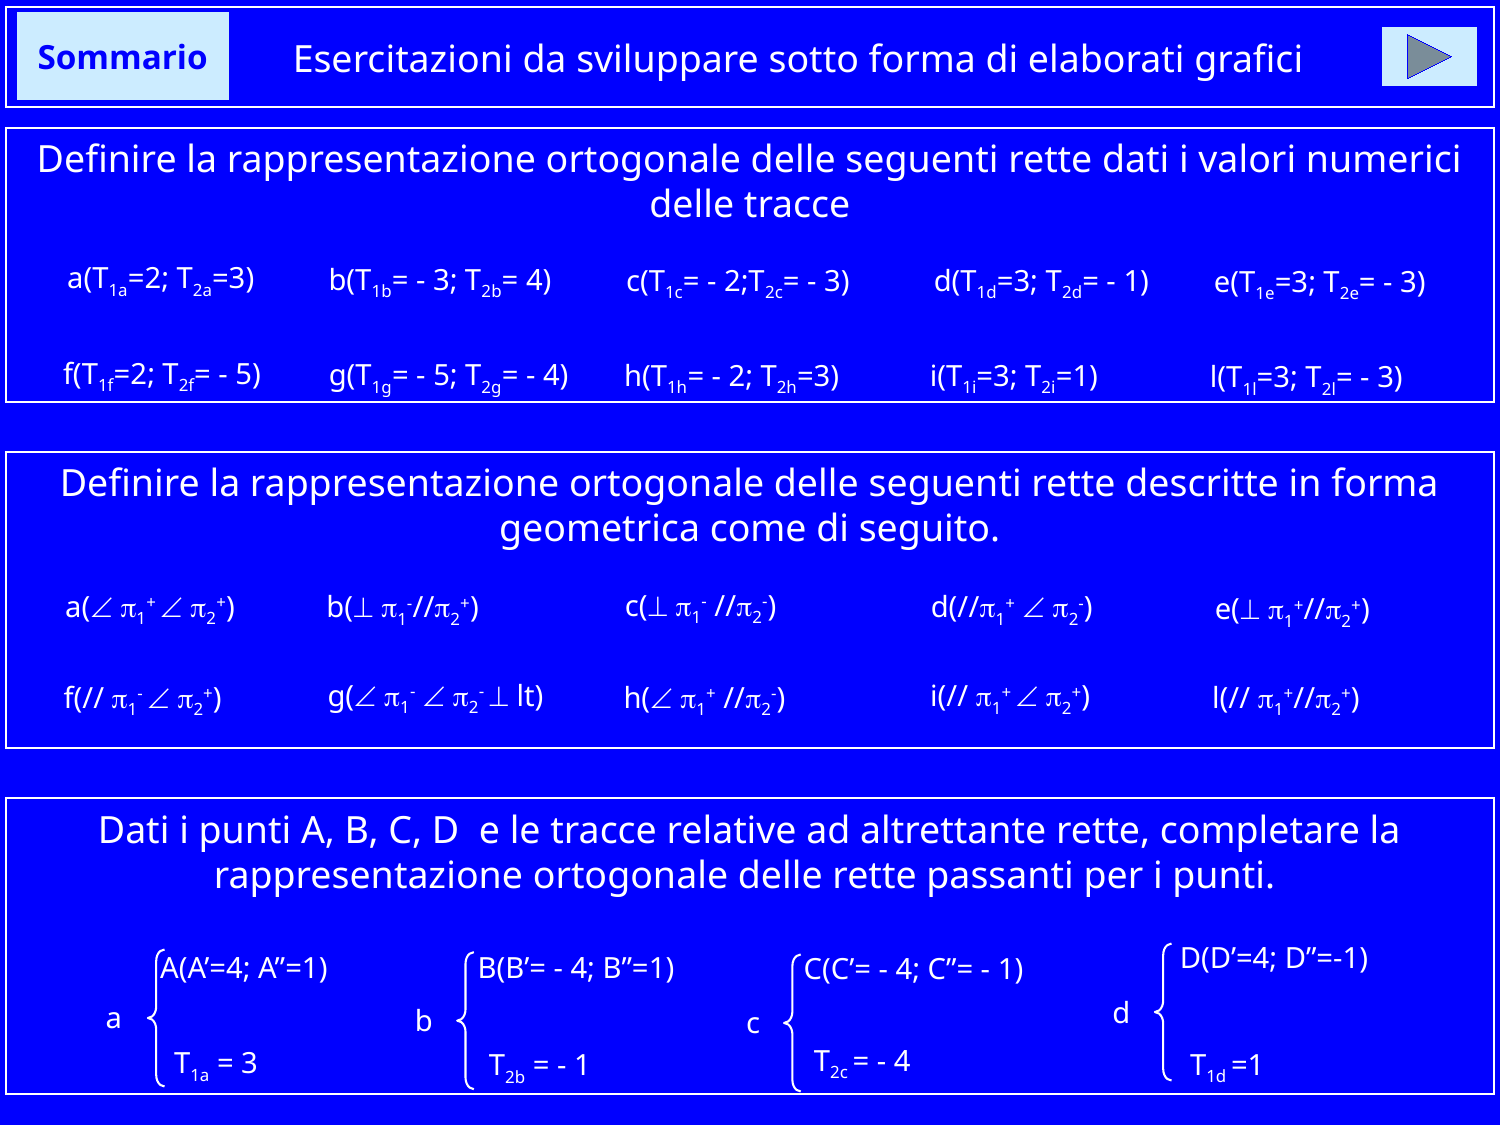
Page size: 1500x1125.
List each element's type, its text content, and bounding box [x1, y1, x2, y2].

text_box d [1097, 986, 1142, 1037]
text_box D(D’=4; D”=-1) [1165, 927, 1405, 983]
text_box g(T1g= - 5; T2g= - 4) [313, 349, 623, 404]
text_box B(B’= - 4; B”=1) [462, 938, 705, 993]
text_box a( 1+  2+) [50, 577, 259, 636]
title Esercitazioni da sviluppare sotto forma di elaborati grafici [5, 6, 1495, 108]
text_box A(A’=4; A”=1) [145, 937, 372, 993]
text_box e( 1+//2+) [1200, 579, 1444, 638]
text_box b [400, 995, 444, 1045]
text_box c(T1c= - 2;T2c= - 3) [611, 254, 896, 309]
text_box [1154, 943, 1172, 1081]
text_box T1d =1 [1175, 1035, 1319, 1094]
text_box g( 1-  2-  lt) [312, 665, 583, 725]
text_box [147, 949, 165, 1084]
text_box T1a = 3 [159, 1037, 299, 1092]
text_box l(// 1+//2+) [1197, 667, 1419, 726]
text_box [784, 954, 801, 1092]
text_box i(// 1+  2+) [915, 666, 1124, 725]
text_box [457, 952, 474, 1090]
text_box h(T1h= - 2; T2h=3) [609, 350, 894, 405]
text_box c( 1- //2-) [610, 579, 836, 635]
text_box e(T1e=3; T2e= - 3) [1199, 255, 1469, 310]
text_box f(// 1-  2+) [48, 667, 266, 727]
text_box h( 1+ //2-) [608, 667, 832, 726]
text_box b(T1b= - 3; T2b= 4) [313, 253, 588, 309]
text_box d(T1d=3; T2d= - 1) [918, 254, 1186, 309]
text_box Definire la rappresentazione ortogonale delle seguenti rette dati i valori numerici delle tracce [5, 127, 1494, 403]
text_box a [90, 992, 135, 1043]
text_box C(C’= - 4; C”= - 1) [788, 938, 1052, 994]
text_box Dati i punti A, B, C, D e le tracce relative ad altrettante rette, completare la rappresentazione ortogonale delle rette passanti per i punti. [5, 798, 1494, 1095]
text_box Definire la rappresentazione ortogonale delle seguenti rette descritte in forma geometrica come di seguito. [5, 451, 1494, 748]
text_box a(T1a=2; T2a=3) [52, 248, 300, 307]
text_box f(T1f=2; T2f= - 5) [48, 343, 320, 403]
text_box l(T1l=3; T2l= - 3) [1195, 351, 1465, 406]
text_box d(//1+  2-) [916, 577, 1136, 636]
text_box c [731, 997, 775, 1048]
text_box [1381, 26, 1478, 87]
text_box i(T1i=3; T2i=1) [915, 350, 1182, 405]
text_box T2b = - 1 [474, 1035, 640, 1094]
text_box b( 1-//2+) [311, 581, 510, 636]
text_box T2c = - 4 [799, 1034, 950, 1090]
